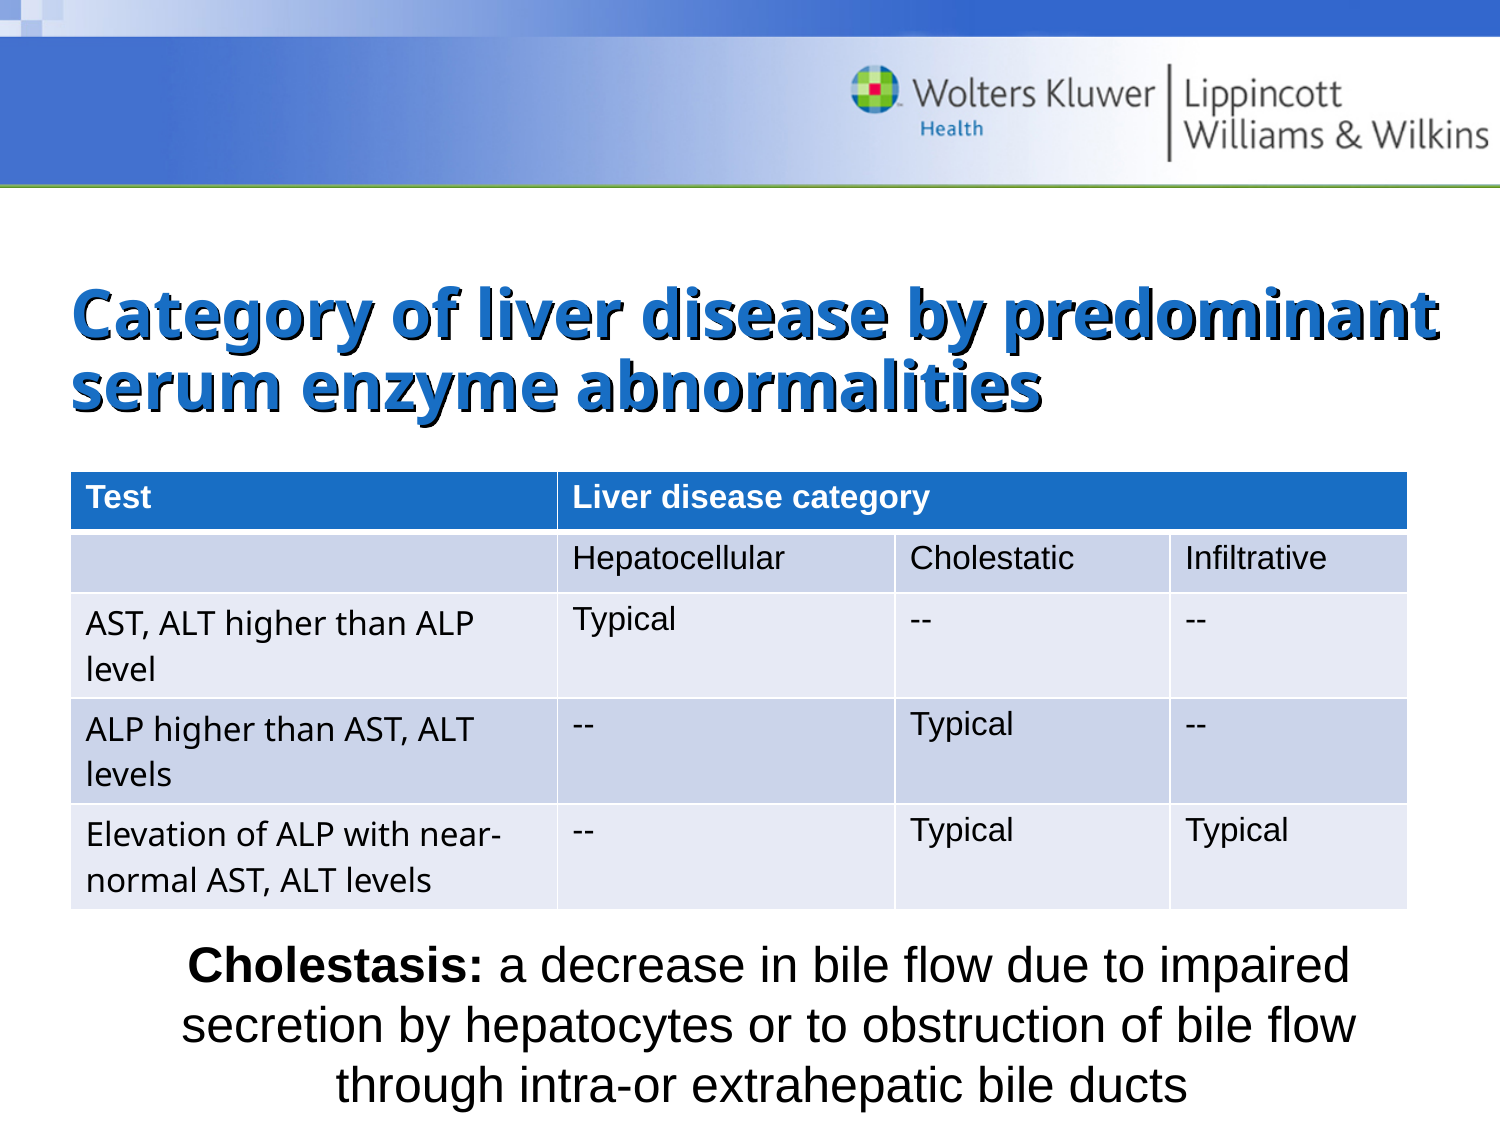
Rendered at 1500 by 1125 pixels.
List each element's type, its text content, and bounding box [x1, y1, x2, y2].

table_cell Infiltrative [1171, 535, 1407, 592]
table_header Test [71, 472, 557, 529]
table_cell [71, 535, 557, 592]
table_cell -- [1171, 594, 1407, 697]
table_cell Typical [896, 805, 1169, 909]
table_cell -- [896, 594, 1169, 697]
table_cell Typical [896, 699, 1169, 803]
table_cell Typical [558, 594, 894, 697]
table_header Liver disease category [558, 472, 1407, 529]
text_box Cholestasis: a decrease in bile flow due to impaired secretion by hepatocytes or to obstruction of bile flow through intra-or extrahepatic bile ducts [100, 925, 1438, 1121]
table_cell Elevation of ALP with near-normal AST, ALT levels [71, 805, 557, 909]
table_cell -- [558, 699, 894, 803]
table_cell -- [558, 805, 894, 909]
table_cell Hepatocellular [558, 535, 894, 592]
table_cell Typical [1171, 805, 1407, 909]
table_cell -- [1171, 699, 1407, 803]
picture [0, 0, 1500, 188]
title Category of liver disease by predominant serum enzyme abnormalities [70, 360, 1469, 424]
table_cell Cholestatic [896, 535, 1169, 592]
table_cell ALP higher than AST, ALT levels [71, 699, 557, 803]
table_cell AST, ALT higher than ALP level [71, 594, 557, 697]
